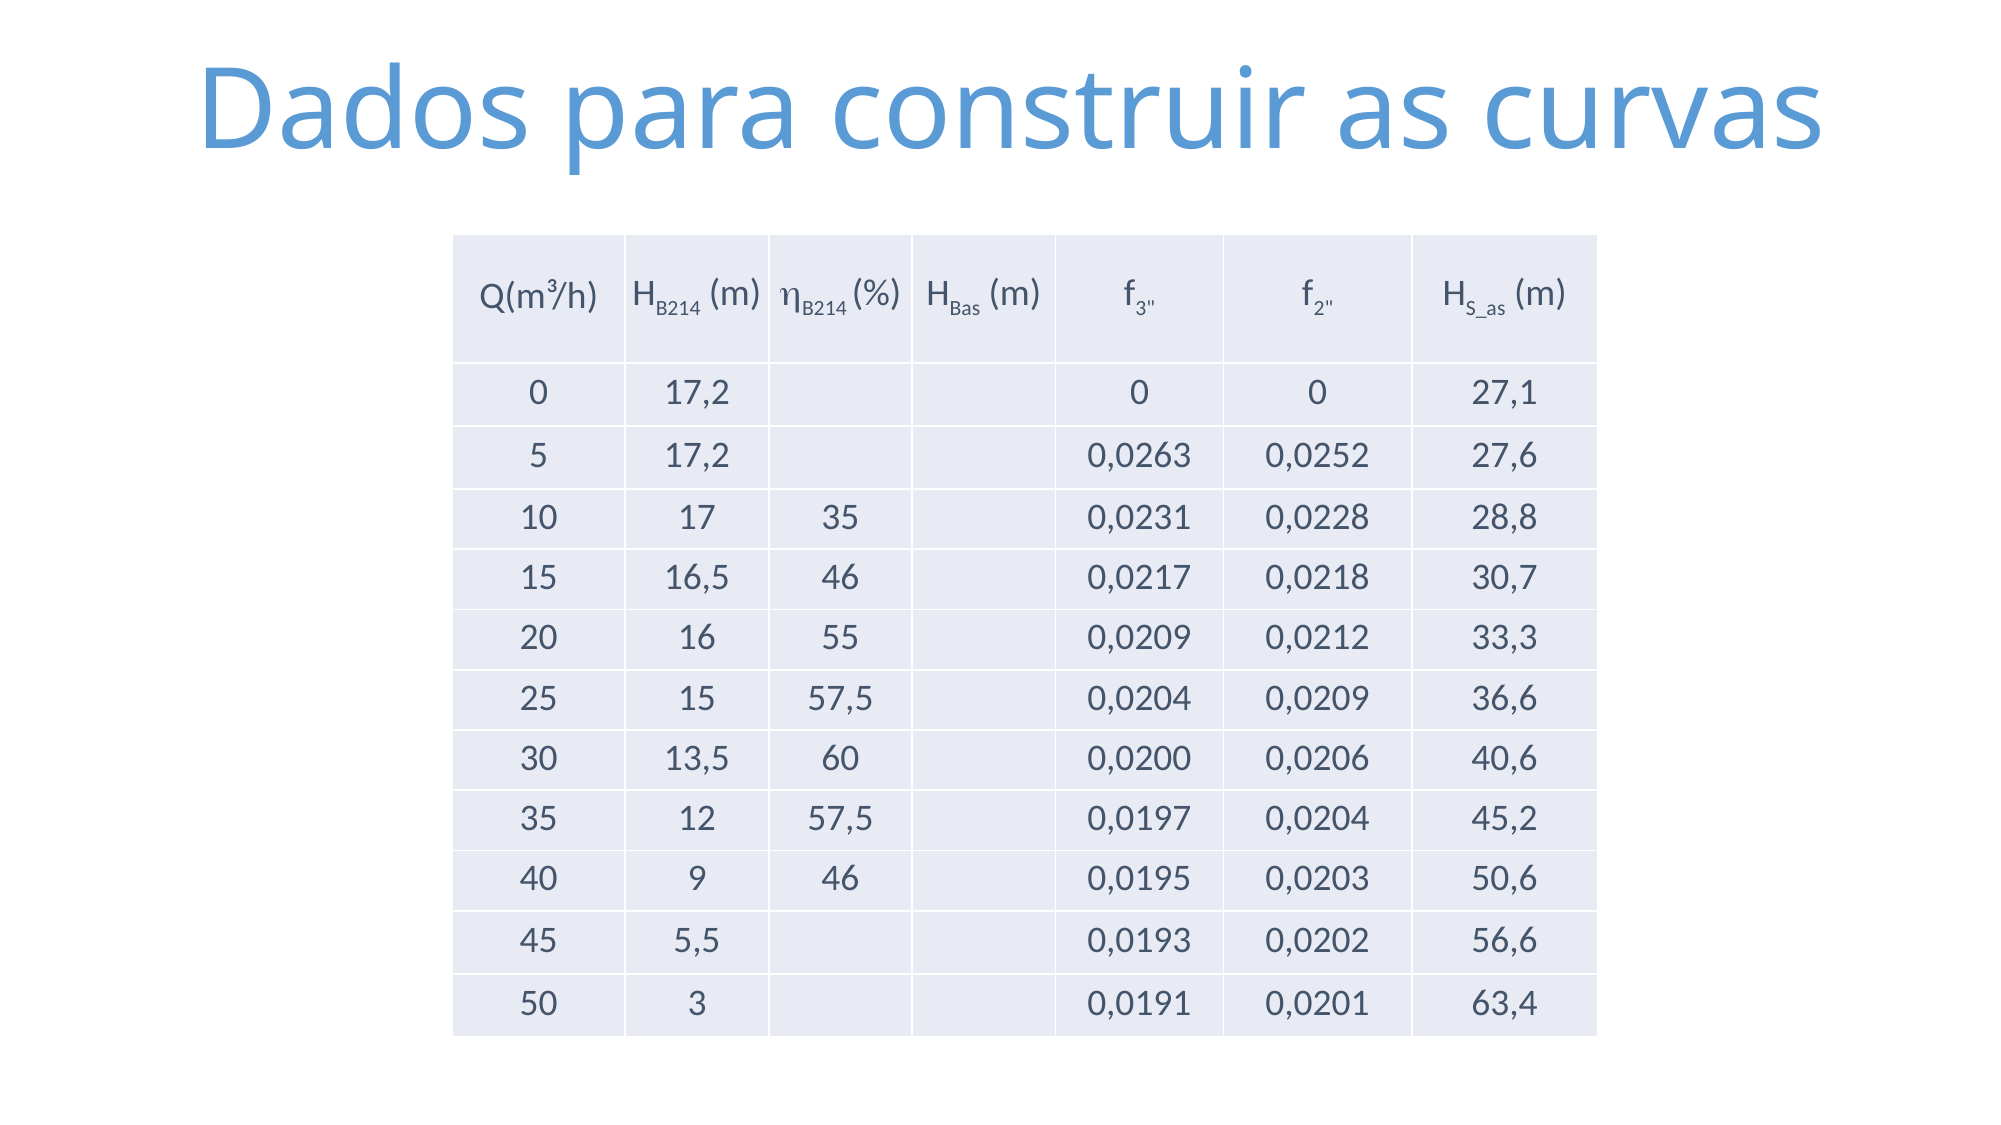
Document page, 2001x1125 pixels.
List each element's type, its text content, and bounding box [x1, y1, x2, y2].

table_cell 16,5 [626, 550, 768, 609]
table_cell 56,6 [1413, 912, 1597, 973]
table_header HS_as (m) [1413, 235, 1597, 362]
table_cell 46 [770, 550, 911, 609]
table_cell 50,6 [1413, 851, 1597, 910]
table_cell 0,0203 [1224, 851, 1411, 910]
table_cell 0,0212 [1224, 610, 1411, 669]
table_cell 17,2 [626, 364, 768, 425]
table_cell [913, 671, 1055, 729]
table_cell 45,2 [1413, 791, 1597, 850]
table_cell 16 [626, 610, 768, 669]
table_cell 15 [453, 550, 624, 609]
table_cell 0,0263 [1056, 427, 1223, 488]
table_cell 0,0204 [1224, 791, 1411, 850]
table_header HBas (m) [913, 235, 1055, 362]
table_cell 55 [770, 610, 911, 669]
table_cell 13,5 [626, 731, 768, 789]
table_header Q(m³/h) [453, 235, 624, 362]
table_cell 3 [626, 975, 768, 1036]
table_cell [770, 427, 911, 488]
table_cell 0,0209 [1224, 671, 1411, 729]
table_cell 25 [453, 671, 624, 729]
table_cell 36,6 [1413, 671, 1597, 729]
table_cell 0 [453, 364, 624, 425]
table_cell 0,0218 [1224, 550, 1411, 609]
table_cell 50 [453, 975, 624, 1036]
table_cell [913, 490, 1055, 548]
table_cell 0,0197 [1056, 791, 1223, 850]
table_cell 0,0252 [1224, 427, 1411, 488]
table_cell 33,3 [1413, 610, 1597, 669]
table_cell [913, 791, 1055, 850]
table_cell 30 [453, 731, 624, 789]
table_header f3" [1056, 235, 1223, 362]
table_cell 46 [770, 851, 911, 910]
table_cell 0,0191 [1056, 975, 1223, 1036]
table_cell 40 [453, 851, 624, 910]
table_cell 40,6 [1413, 731, 1597, 789]
table_cell [913, 427, 1055, 488]
table_cell 20 [453, 610, 624, 669]
table_cell [913, 851, 1055, 910]
table_cell 15 [626, 671, 768, 729]
table_cell [770, 364, 911, 425]
table_cell [913, 364, 1055, 425]
table_cell 27,1 [1413, 364, 1597, 425]
table_cell 10 [453, 490, 624, 548]
table_cell 0,0193 [1056, 912, 1223, 973]
table_cell 0,0231 [1056, 490, 1223, 548]
table_cell 17,2 [626, 427, 768, 488]
table_cell 30,7 [1413, 550, 1597, 609]
text_box Dados para construir as curvas [180, 28, 1843, 179]
table_cell [770, 975, 911, 1036]
table_cell [913, 610, 1055, 669]
table_cell 0,0201 [1224, 975, 1411, 1036]
table_header HB214 (m) [626, 235, 768, 362]
table_cell [913, 912, 1055, 973]
table_header hB214 (%) [770, 235, 911, 362]
table_cell 60 [770, 731, 911, 789]
table_cell 17 [626, 490, 768, 548]
table_cell [913, 731, 1055, 789]
table_cell 0,0217 [1056, 550, 1223, 609]
table_cell 0,0200 [1056, 731, 1223, 789]
table_cell [913, 550, 1055, 609]
table_cell 0 [1224, 364, 1411, 425]
table_cell 35 [453, 791, 624, 850]
table_cell 0,0204 [1056, 671, 1223, 729]
table_cell [770, 912, 911, 973]
table_cell 0,0202 [1224, 912, 1411, 973]
table_cell 35 [770, 490, 911, 548]
table_cell [913, 975, 1055, 1036]
table_cell 0,0206 [1224, 731, 1411, 789]
table_cell 5 [453, 427, 624, 488]
table_cell 57,5 [770, 791, 911, 850]
table_cell 0,0209 [1056, 610, 1223, 669]
table_cell 5,5 [626, 912, 768, 973]
table_cell 28,8 [1413, 490, 1597, 548]
table_header f2" [1224, 235, 1411, 362]
table_cell 0 [1056, 364, 1223, 425]
table_cell 12 [626, 791, 768, 850]
table_cell 0,0195 [1056, 851, 1223, 910]
table_cell 27,6 [1413, 427, 1597, 488]
table_cell 57,5 [770, 671, 911, 729]
table_cell 63,4 [1413, 975, 1597, 1036]
table_cell 9 [626, 851, 768, 910]
table_cell 0,0228 [1224, 490, 1411, 548]
table_cell 45 [453, 912, 624, 973]
